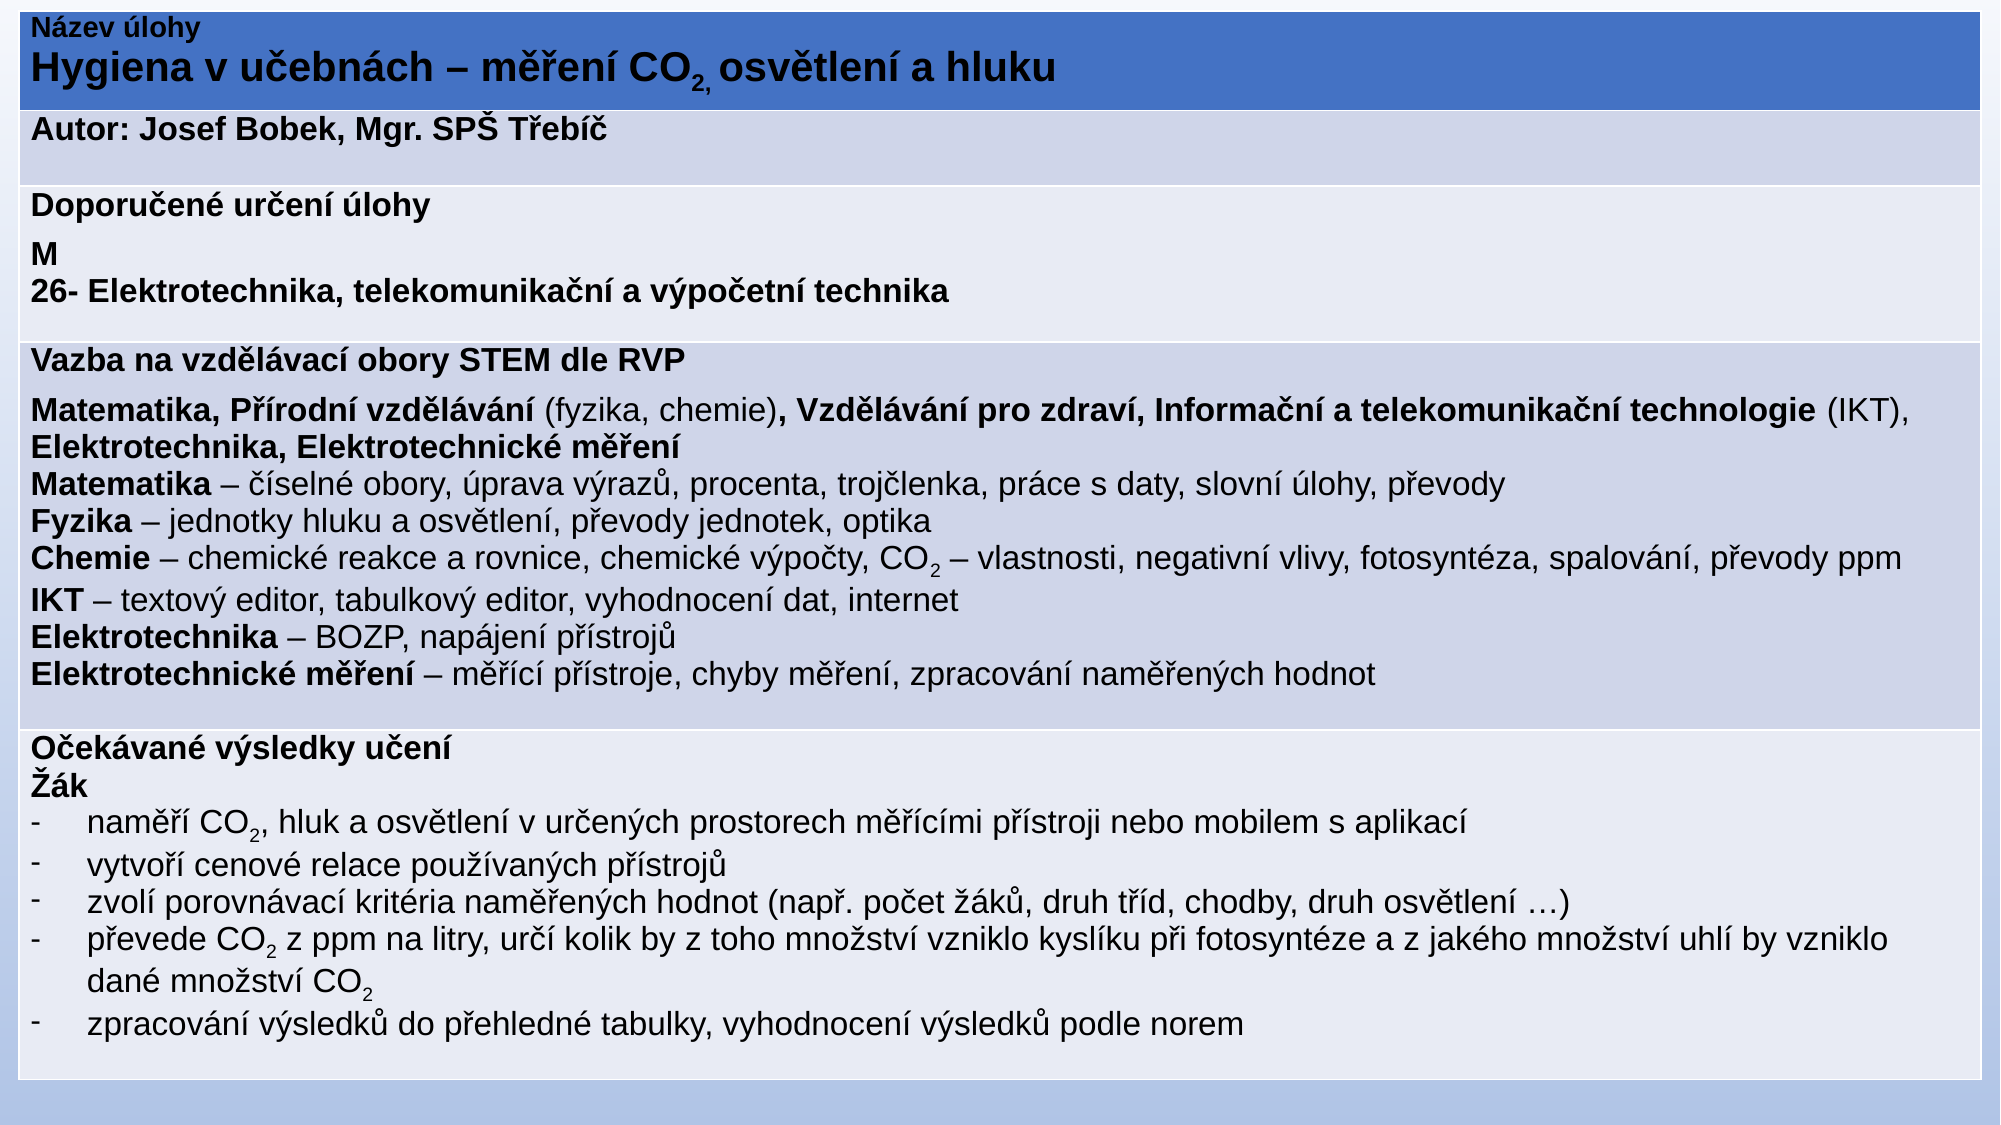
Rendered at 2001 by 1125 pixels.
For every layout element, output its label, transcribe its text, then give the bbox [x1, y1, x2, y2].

table_cell Vazba na vzdělávací obory STEM dle RVP Matematika, Přírodní vzdělávání (fyzika, chemie), Vzdělávání pro zdraví, Informační a telekomunikační technologie (IKT), Elektrotechnika, Elektrotechnické měření Matematika – číselné obory, úprava výrazů, procenta, trojčlenka, práce s daty, slovní úlohy, převody Fyzika – jednotky hluku a osvětlení, převody jednotek, optika Chemie – chemické reakce a rovnice, chemické výpočty, CO2 – vlastnosti, negativní vlivy, fotosyntéza, spalování, převody ppm IKT – textový editor, tabulkový editor, vyhodnocení dat, internet Elektrotechnika – BOZP, napájení přístrojů Elektrotechnické měření – měřící přístroje, chyby měření, zpracování naměřených hodnot [20, 343, 1980, 729]
table_cell Očekávané výsledky učení Žák naměří CO2, hluk a osvětlení v určených prostorech měřícími přístroji nebo mobilem s aplikací vytvoří cenové relace používaných přístrojů zvolí porovnávací kritéria naměřených hodnot (např. počet žáků, druh tříd, chodby, druh osvětlení …) převede CO2 z ppm na litry, určí kolik by z toho množství vzniklo kyslíku při fotosyntéze a z jakého množství uhlí by vzniklo dané množství CO2 zpracování výsledků do přehledné tabulky, vyhodnocení výsledků podle norem [20, 731, 1980, 1079]
table_cell Doporučené určení úlohy M 26- Elektrotechnika, telekomunikační a výpočetní technika [20, 187, 1980, 341]
table_header Název úlohy Hygiena v učebnách – měření CO2, osvětlení a hluku [20, 12, 1980, 110]
table_cell Autor: Josef Bobek, Mgr. SPŠ Třebíč [20, 111, 1980, 185]
